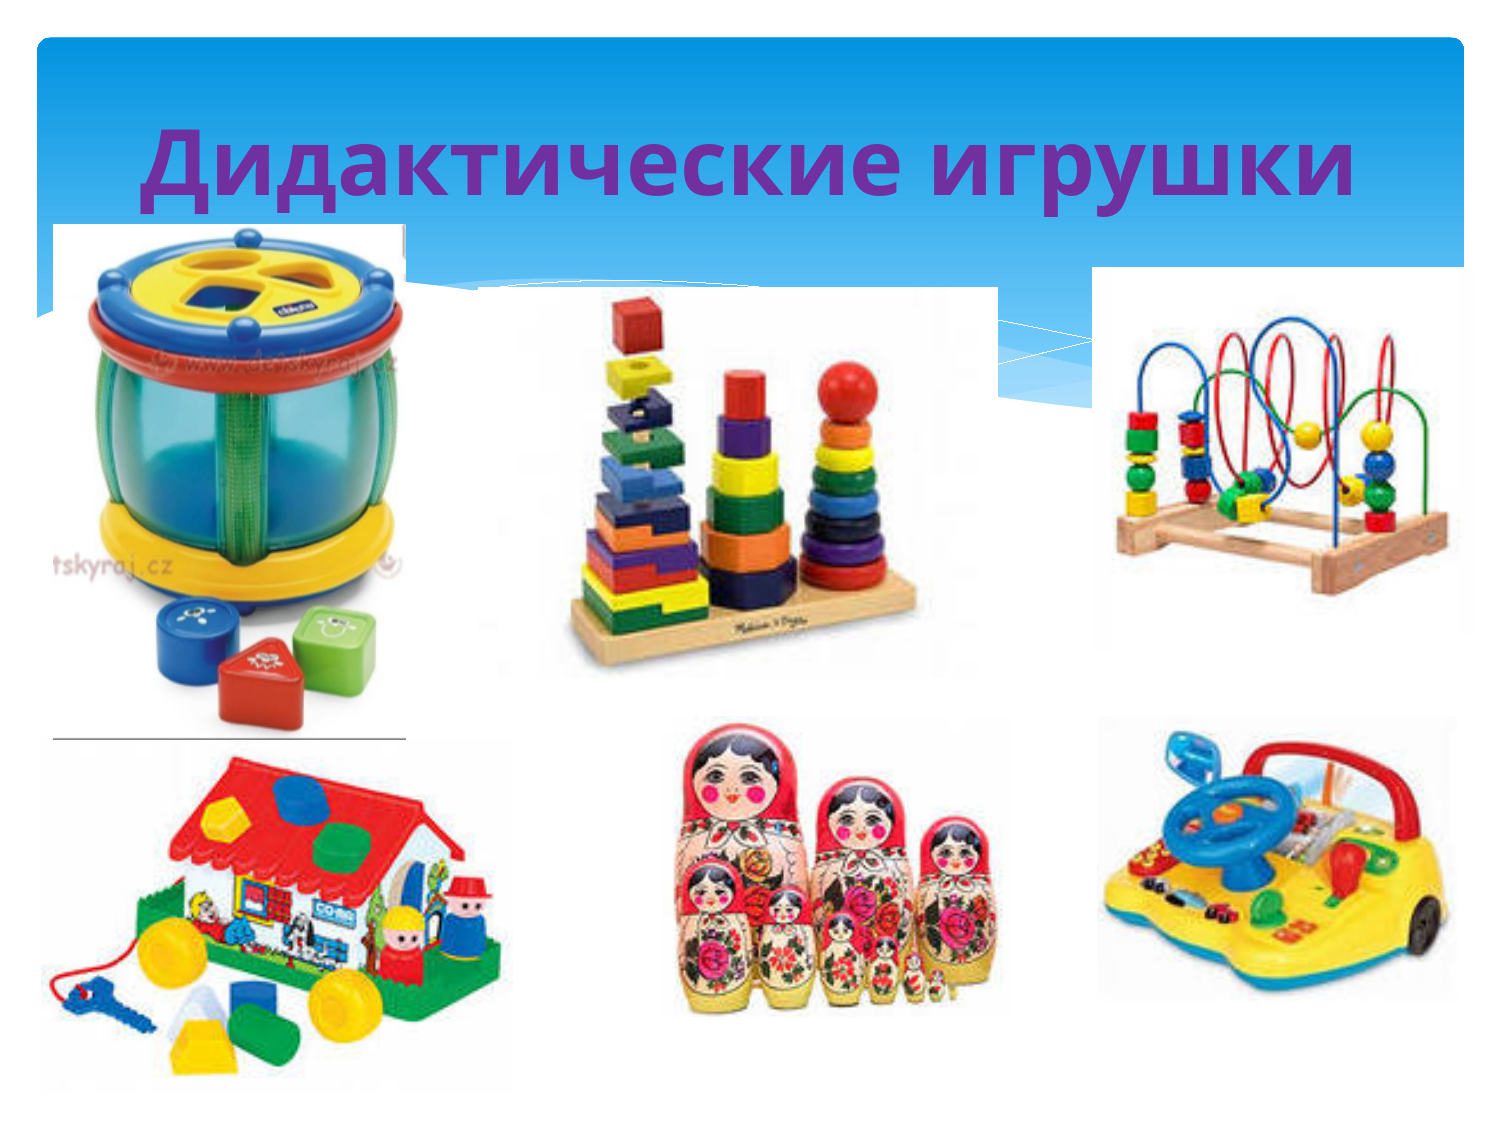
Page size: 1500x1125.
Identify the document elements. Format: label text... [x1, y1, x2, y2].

picture [1092, 266, 1476, 651]
picture [478, 287, 999, 678]
picture [661, 715, 1011, 1017]
title Дидактические игрушки [75, 55, 1425, 261]
picture [1097, 715, 1458, 1004]
picture [40, 224, 513, 1094]
